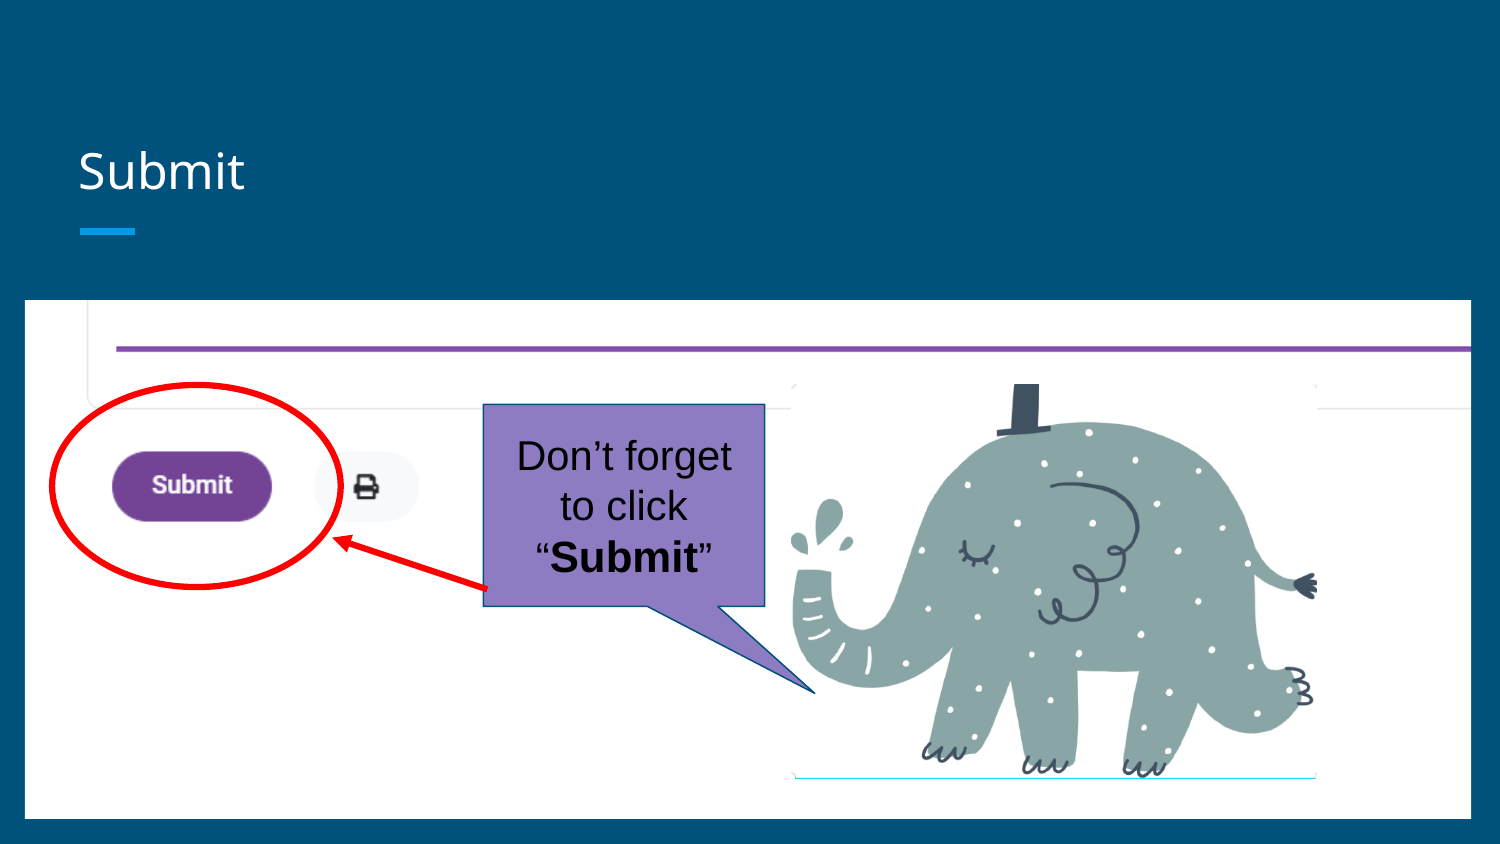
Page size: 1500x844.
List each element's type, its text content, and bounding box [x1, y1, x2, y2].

title Submit [63, 91, 525, 216]
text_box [331, 537, 488, 590]
picture [25, 301, 1471, 818]
